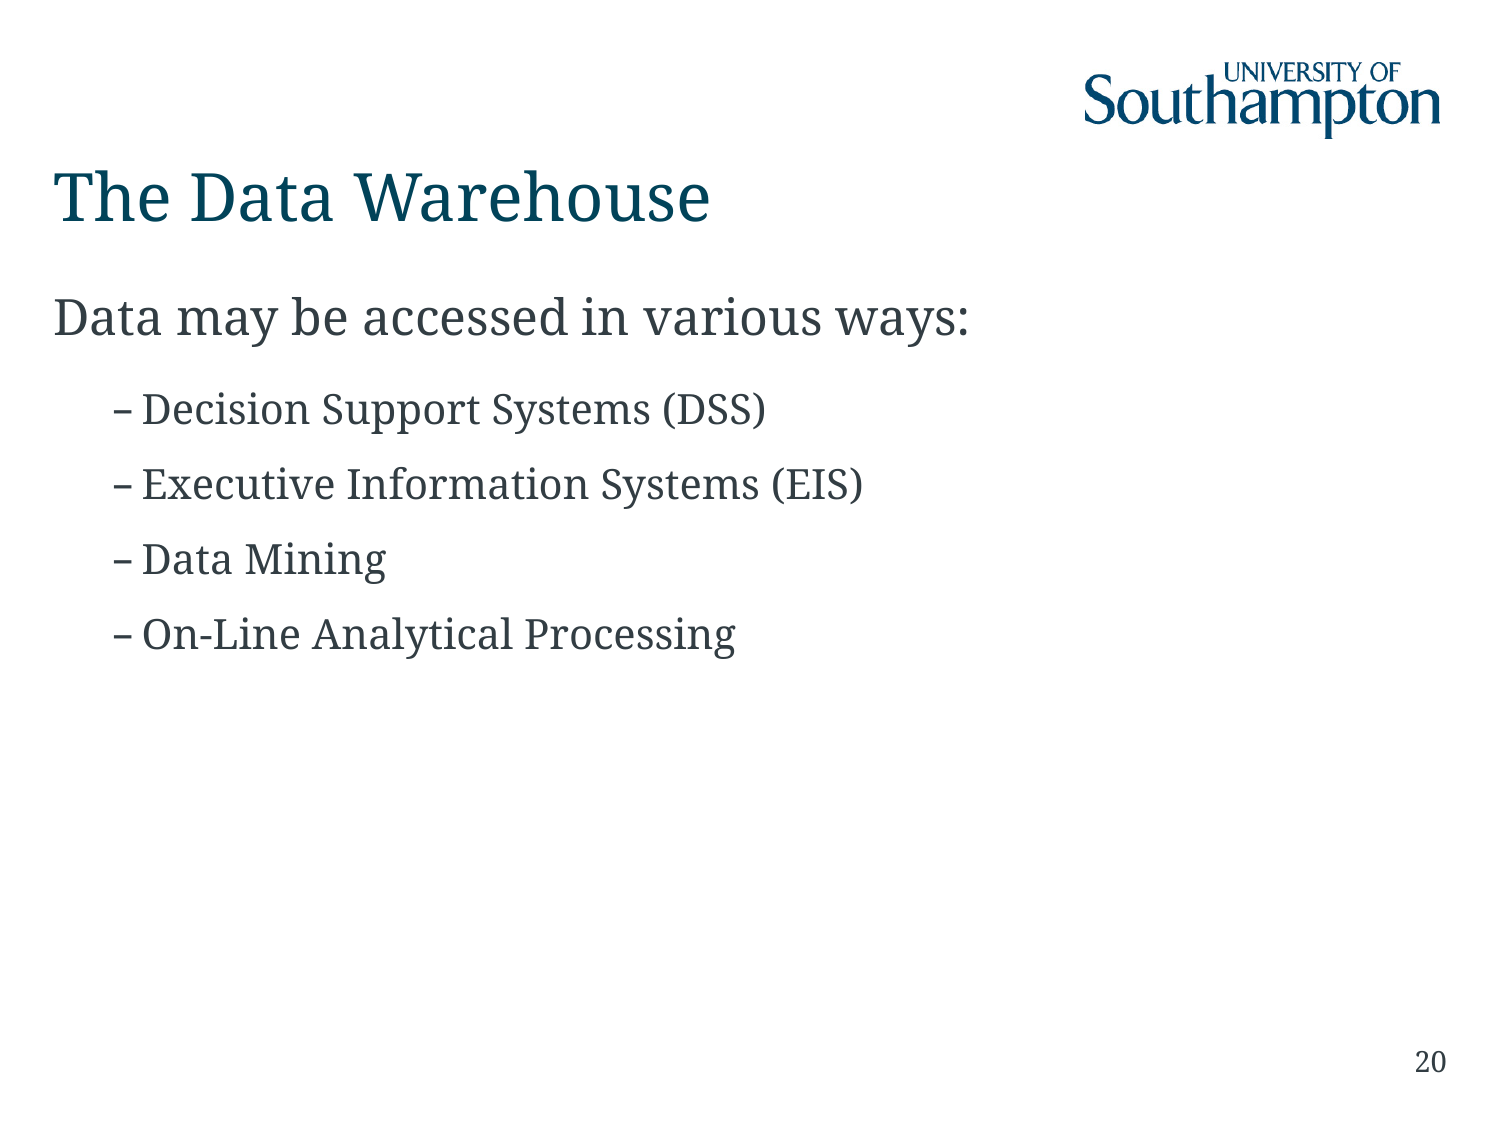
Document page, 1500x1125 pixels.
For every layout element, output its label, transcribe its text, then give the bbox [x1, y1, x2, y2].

picture [1085, 62, 1440, 139]
slide_number 20 [1159, 1035, 1448, 1088]
list Data may be accessed in various ways: Decision Support Systems (DSS) Executive Information Systems (EIS) Data Mining On-Line Analytical Processing [52, 277, 1448, 1011]
title The Data Warehouse [52, 147, 1448, 255]
